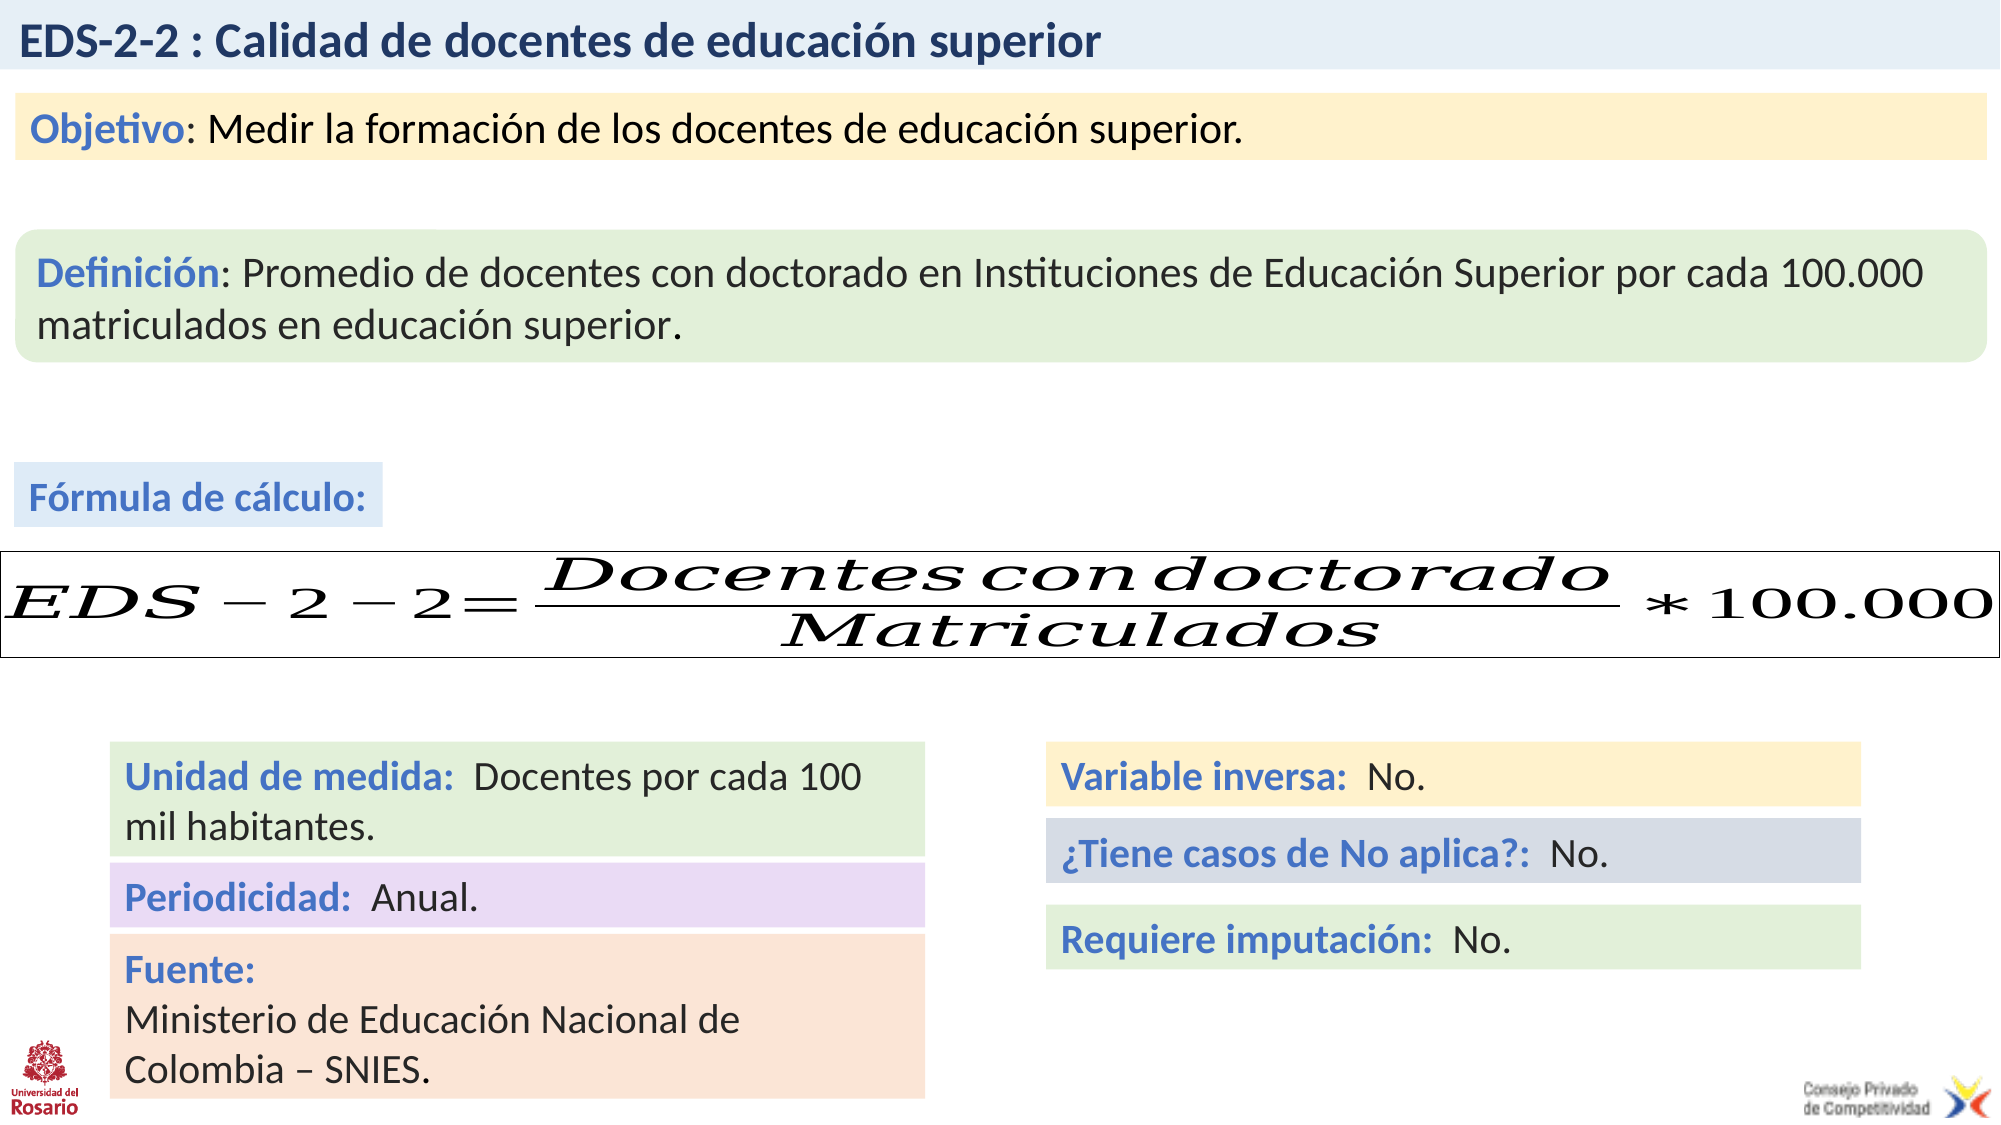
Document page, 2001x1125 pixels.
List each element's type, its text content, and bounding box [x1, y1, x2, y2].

text_box Unidad de medida: Docentes por cada 100 mil habitantes. [109, 741, 926, 857]
text_box ¿Tiene casos de No aplica?: No. [1046, 818, 1862, 883]
text_box Requiere imputación: No. [1046, 904, 1862, 970]
text_box Objetivo: Medir la formación de los docentes de educación superior. [15, 92, 1987, 160]
text_box Periodicidad: Anual. [109, 862, 926, 928]
text_box Fórmula de cálculo: [14, 462, 383, 527]
text_box Definición: Promedio de docentes con doctorado en Instituciones de Educación Superior por cada 100.000 matriculados en educación superior. [15, 229, 1988, 363]
text_box Fuente: Ministerio de Educación Nacional de Colombia – SNIES. [109, 933, 926, 1099]
picture [0, 1034, 90, 1125]
title EDS-2-2 : Calidad de docentes de educación superior [4, 0, 1897, 83]
text_box Variable inversa: No. [1046, 741, 1862, 807]
